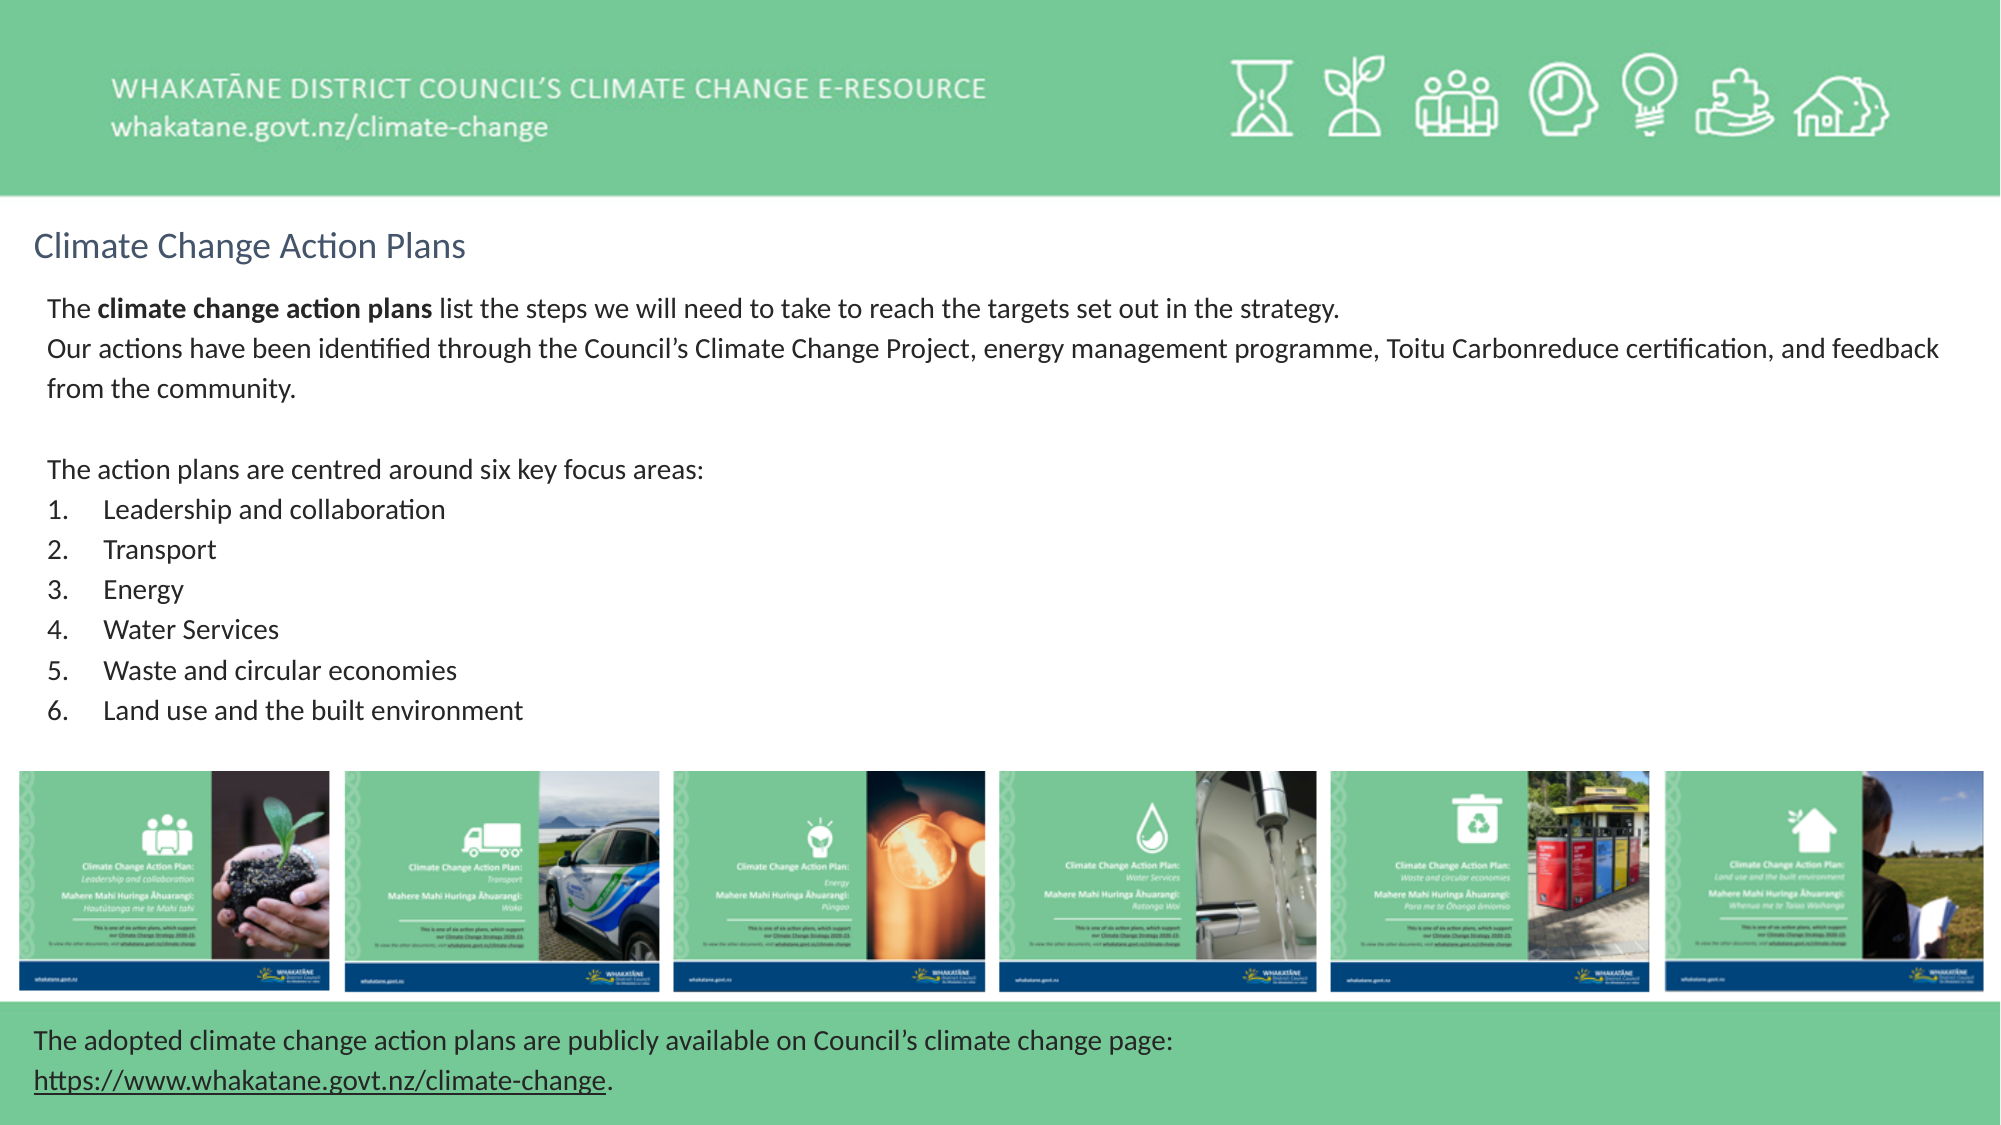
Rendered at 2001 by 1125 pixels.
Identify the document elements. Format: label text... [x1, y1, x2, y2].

text_box The adopted climate change action plans are publicly available on Council’s climate change page: https://www.whakatane.govt.nz/climate-change. [18, 1008, 1400, 1104]
text_box The climate change action plans list the steps we will need to take to reach the targets set out in the strategy. Our actions have been identified through the Council’s Climate Change Project, energy management programme, Toitu Carbonreduce certification, and feedback from the community. The action plans are centred around six key focus areas: Leadership and collaboration Transport Energy Water Services Waste and circular economies Land use and the built environment [32, 276, 1974, 770]
picture [0, 0, 2001, 1125]
title Climate Change Action Plans [18, 197, 1744, 296]
